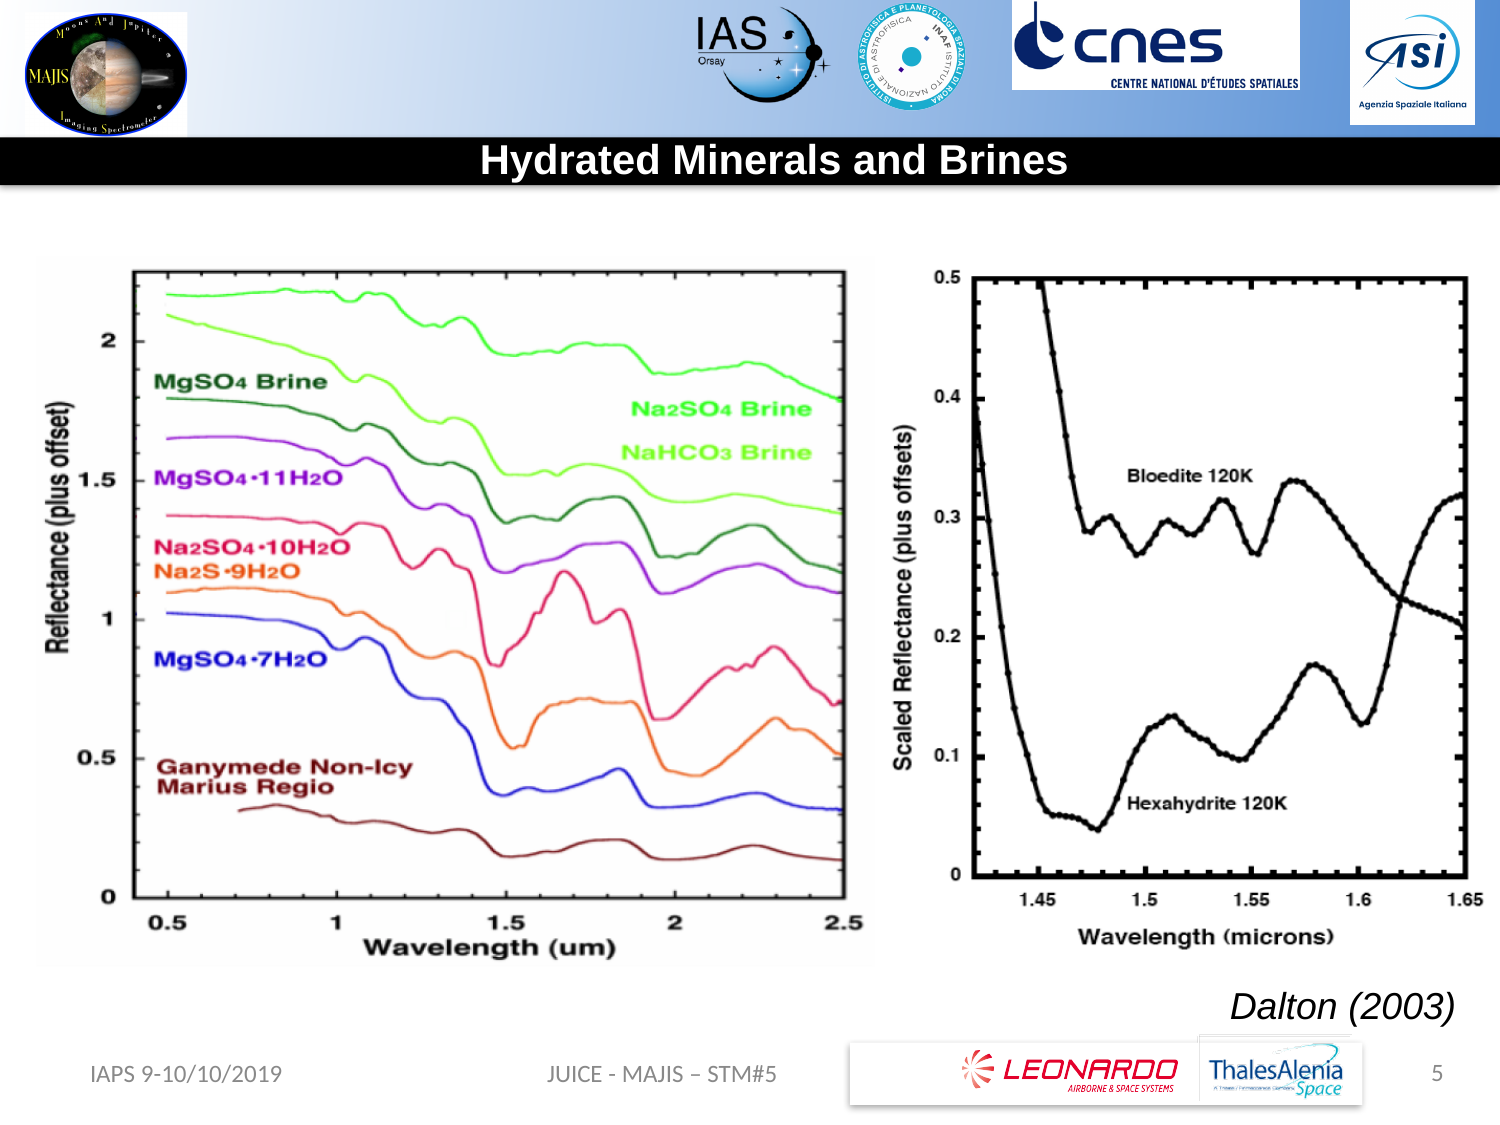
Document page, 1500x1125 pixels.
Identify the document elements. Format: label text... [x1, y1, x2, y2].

slide_number 5 [1371, 1041, 1459, 1101]
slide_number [75, 1042, 425, 1103]
picture [962, 1050, 1178, 1092]
picture [1350, 0, 1475, 125]
picture [1012, 0, 1300, 90]
text_box Hydrated Minerals and Brines [465, 125, 1084, 190]
footer JUICE - MAJIS – STM#5 [425, 1042, 900, 1103]
picture [1196, 1033, 1352, 1101]
picture [687, 0, 988, 125]
picture [0, 251, 1500, 979]
text_box Dalton (2003) [1215, 987, 1472, 1035]
